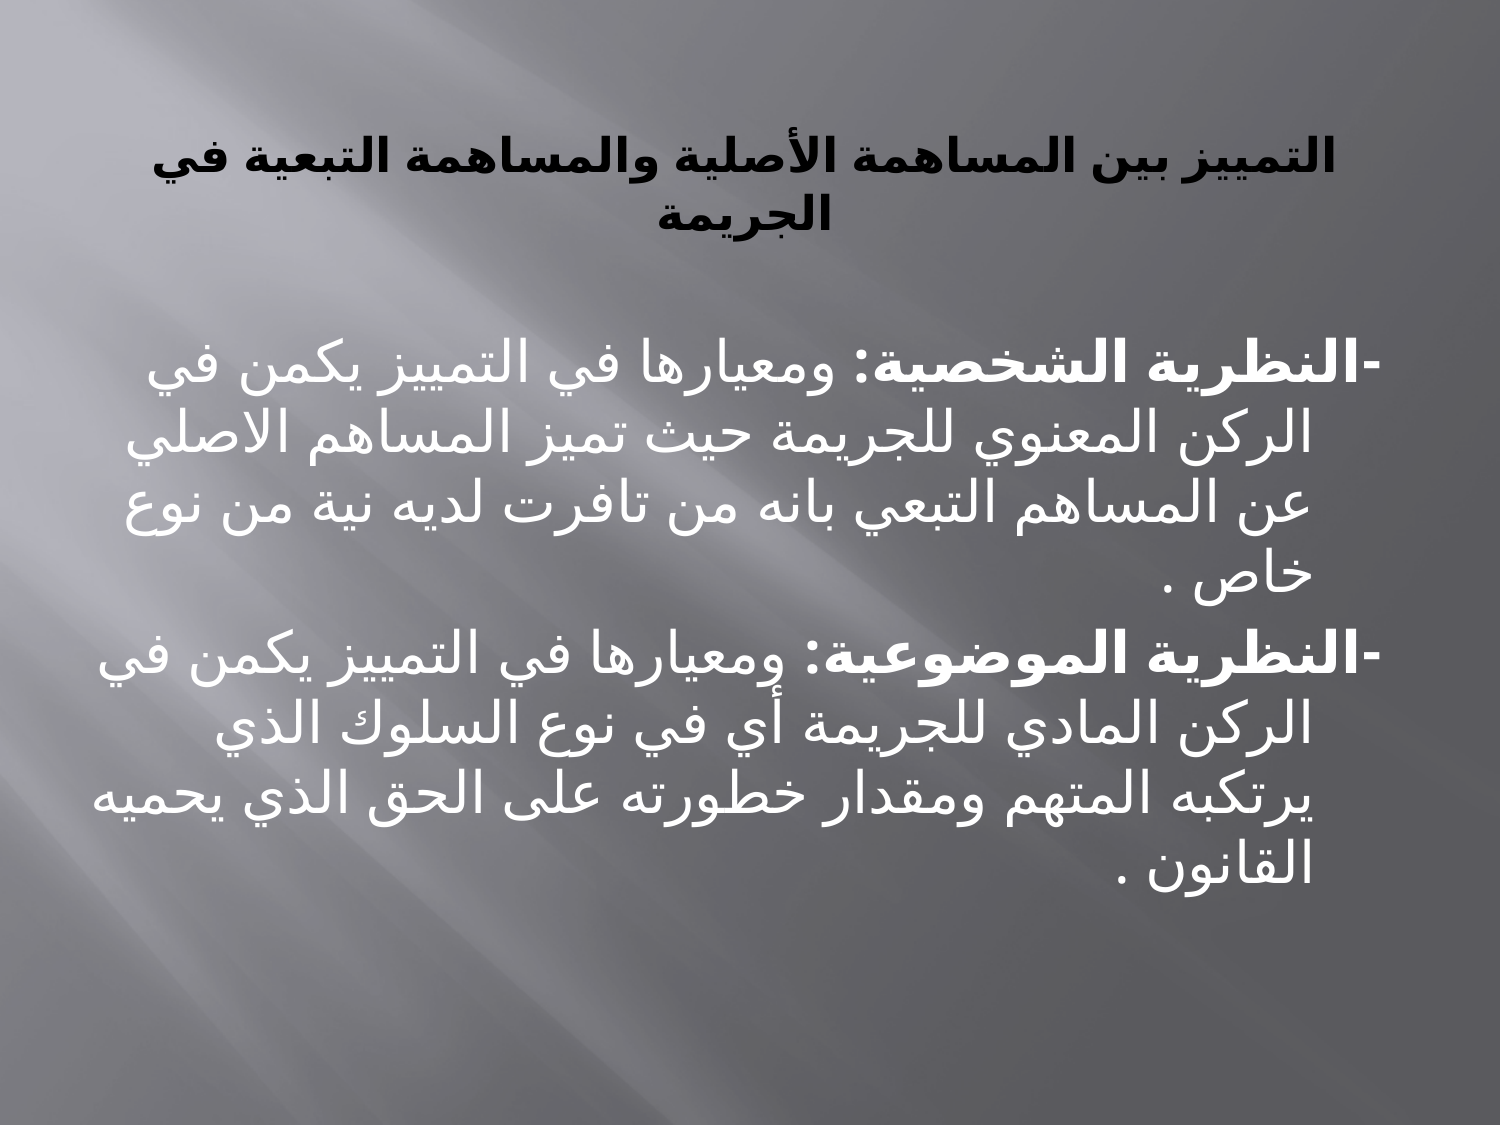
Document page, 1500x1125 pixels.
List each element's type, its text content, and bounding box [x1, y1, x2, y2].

list -النظرية الشخصية: ومعيارها في التمييز يكمن في الركن المعنوي للجريمة حيث تميز المساهم الاصلي عن المساهم التبعي بانه من تافرت لديه نية من نوع خاص . -النظرية الموضوعية: ومعيارها في التمييز يكمن في الركن المادي للجريمة أي في نوع السلوك الذي يرتكبه المتهم ومقدار خطورته على الحق الذي يحميه القانون . [70, 316, 1421, 1059]
title التمييز بين المساهمة الأصلية والمساهمة التبعية في الجريمة [70, 117, 1421, 305]
